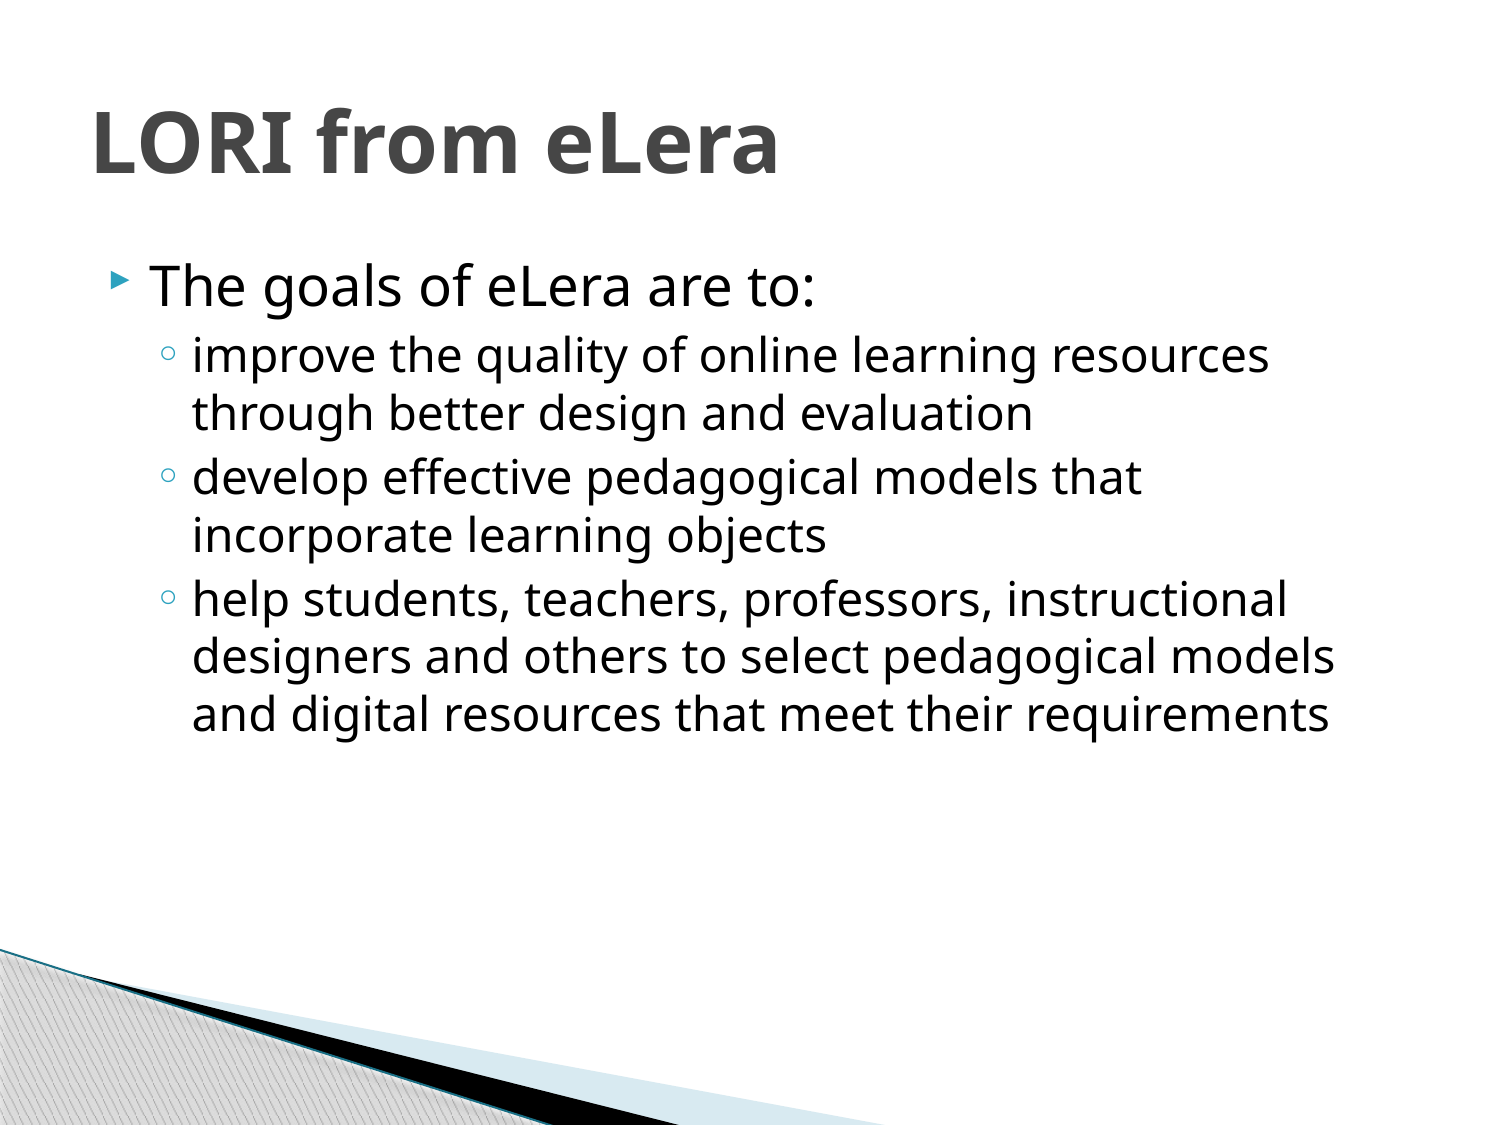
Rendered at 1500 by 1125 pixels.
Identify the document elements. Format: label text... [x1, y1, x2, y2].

title LORI from eLera [75, 45, 1425, 233]
list The goals of eLera are to: improve the quality of online learning resources through better design and evaluation develop effective pedagogical models that incorporate learning objects help students, teachers, professors, instructional designers and others to select pedagogical models and digital resources that meet their requirements [75, 243, 1425, 986]
